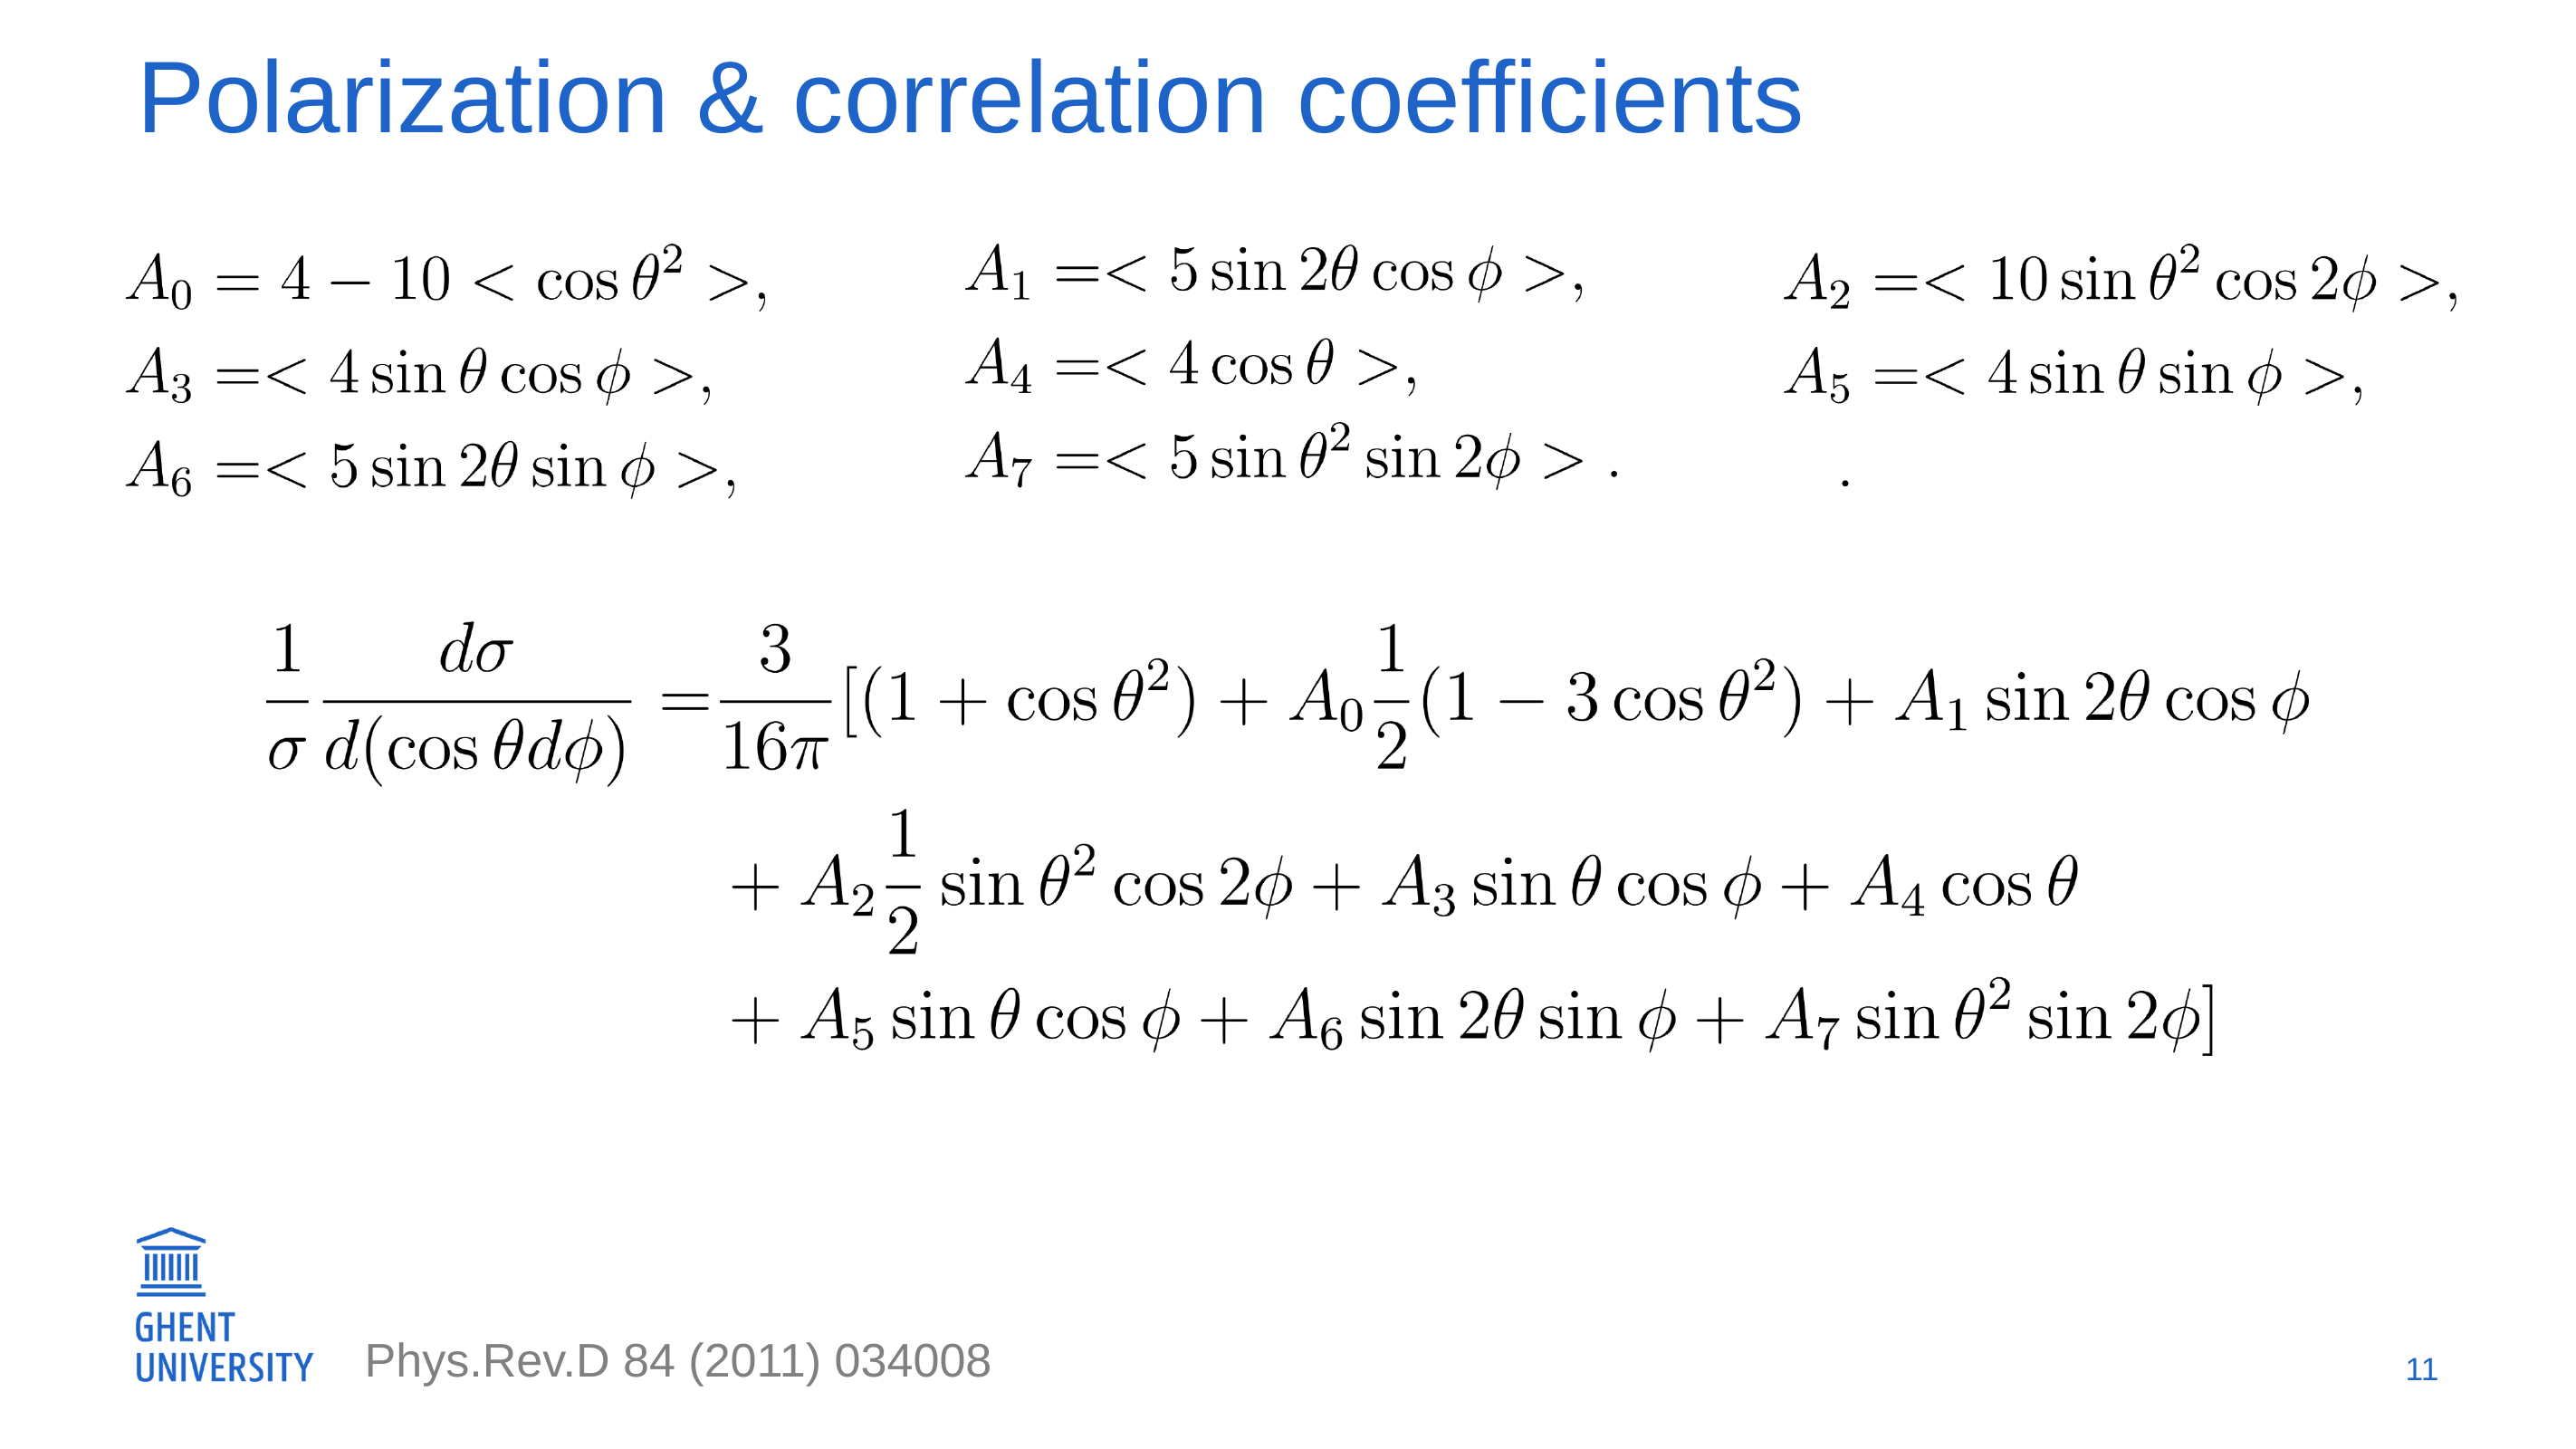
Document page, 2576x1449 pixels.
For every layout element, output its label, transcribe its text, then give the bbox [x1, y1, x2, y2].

picture [123, 244, 765, 499]
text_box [1840, 481, 1849, 485]
slide_number 11 [2315, 1329, 2453, 1407]
picture [1781, 244, 2456, 486]
picture [266, 621, 2309, 1056]
picture [962, 244, 1617, 490]
title Polarization & correlation coefficients [123, 37, 2456, 166]
picture [68, 1175, 411, 1449]
text_box Phys.Rev.D 84 (2011) 034008 [350, 1310, 2385, 1393]
